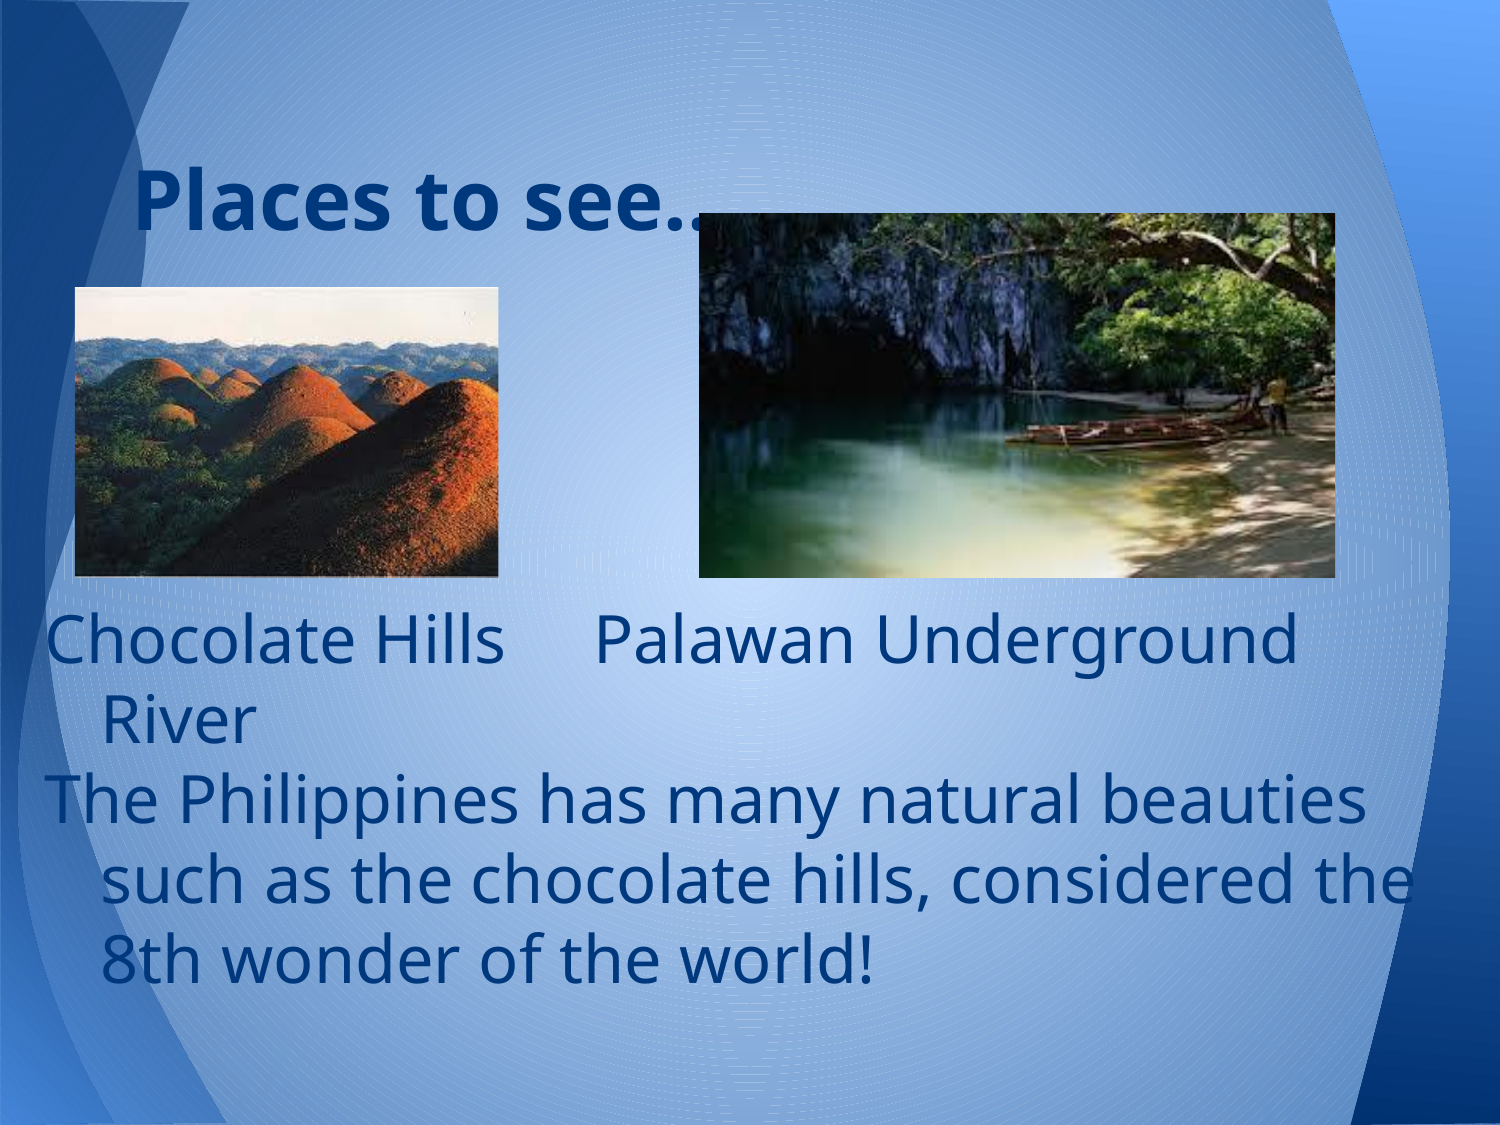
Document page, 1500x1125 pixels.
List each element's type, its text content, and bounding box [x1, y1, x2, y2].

list Chocolate Hills Palawan Underground River The Philippines has many natural beauties such as the chocolate hills, considered the 8th wonder of the world! [29, 262, 1482, 1093]
text_box [74, 287, 499, 578]
title Places to see... [75, 44, 1425, 263]
text_box [699, 213, 1336, 578]
